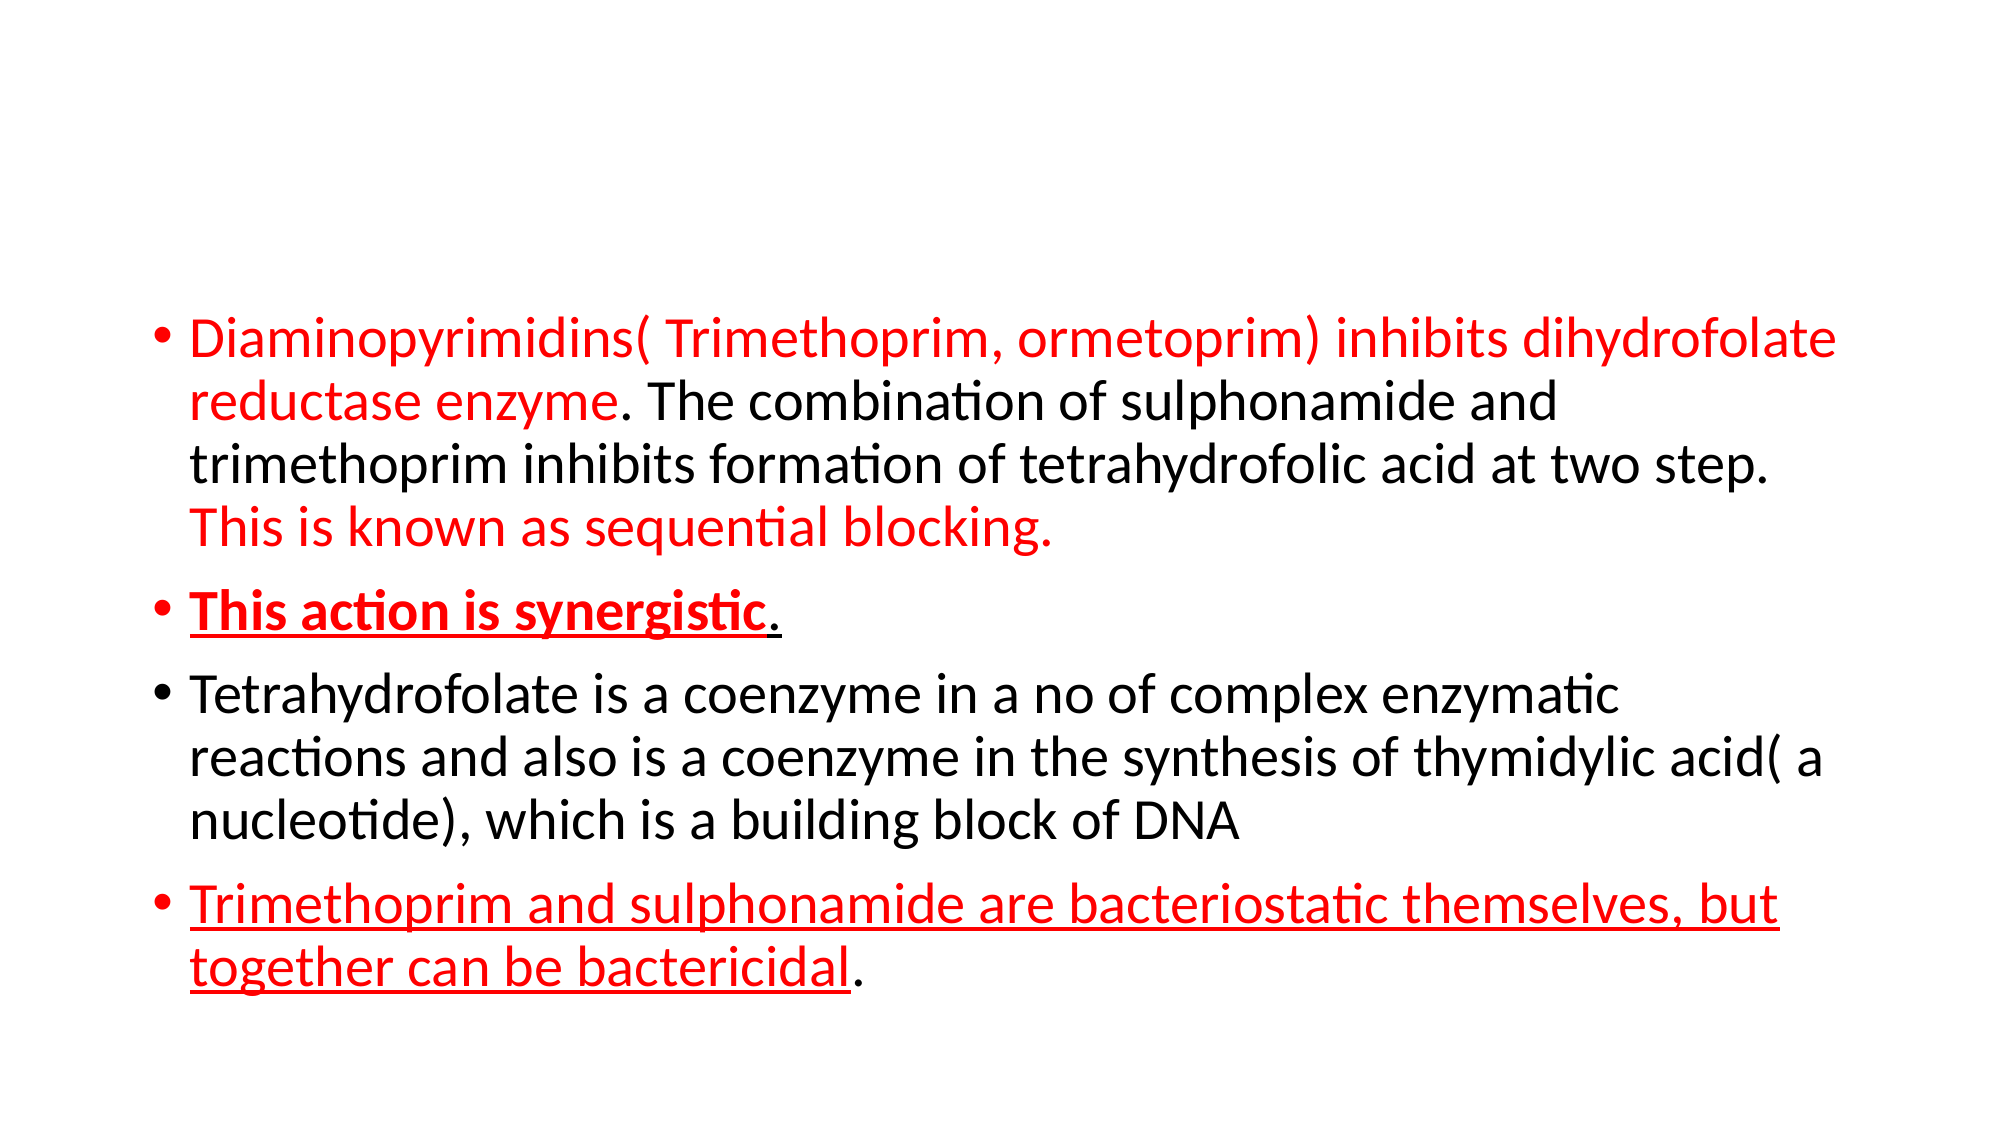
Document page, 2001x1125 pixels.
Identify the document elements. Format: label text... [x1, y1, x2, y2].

list Diaminopyrimidins( Trimethoprim, ormetoprim) inhibits dihydrofolate reductase enzyme. The combination of sulphonamide and trimethoprim inhibits formation of tetrahydrofolic acid at two step. This is known as sequential blocking. This action is synergistic. Tetrahydrofolate is a coenzyme in a no of complex enzymatic reactions and also is a coenzyme in the synthesis of thymidylic acid( a nucleotide), which is a building block of DNA Trimethoprim and sulphonamide are bacteriostatic themselves, but together can be bactericidal. [137, 299, 1863, 1014]
